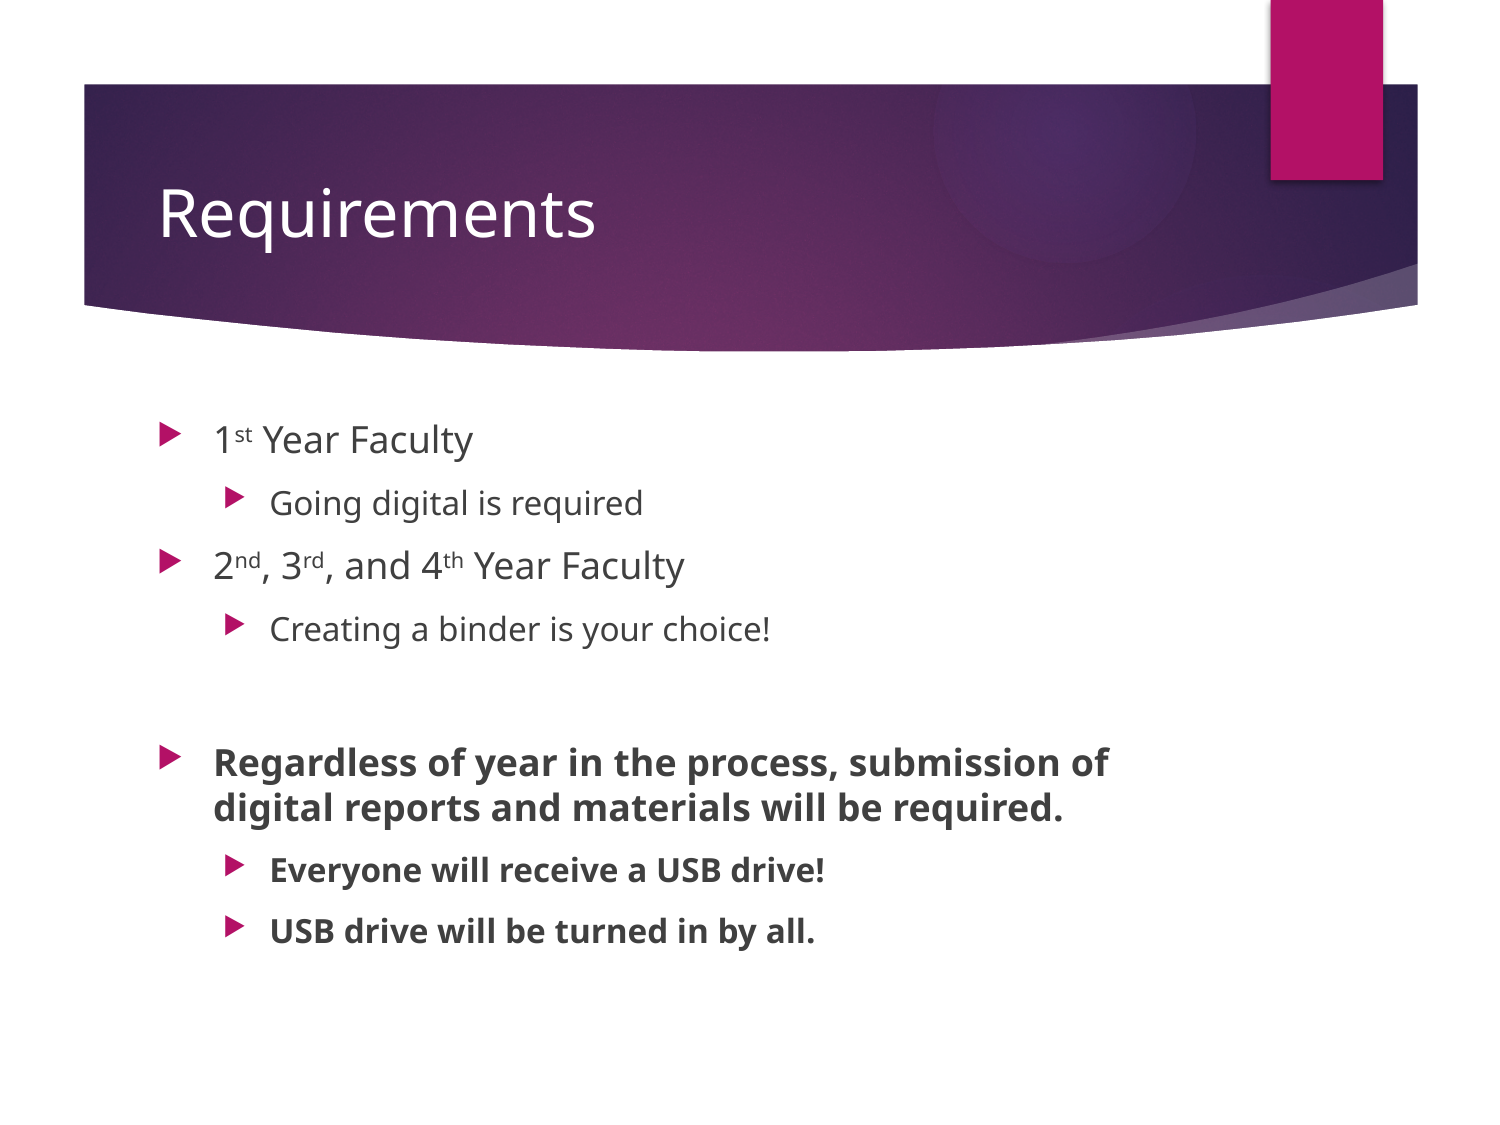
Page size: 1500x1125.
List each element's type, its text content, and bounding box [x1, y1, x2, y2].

title Requirements [142, 152, 1183, 269]
list 1st Year Faculty Going digital is required 2nd, 3rd, and 4th Year Faculty Creating a binder is your choice! Regardless of year in the process, submission of digital reports and materials will be required. Everyone will receive a USB drive! USB drive will be turned in by all. [141, 408, 1183, 988]
